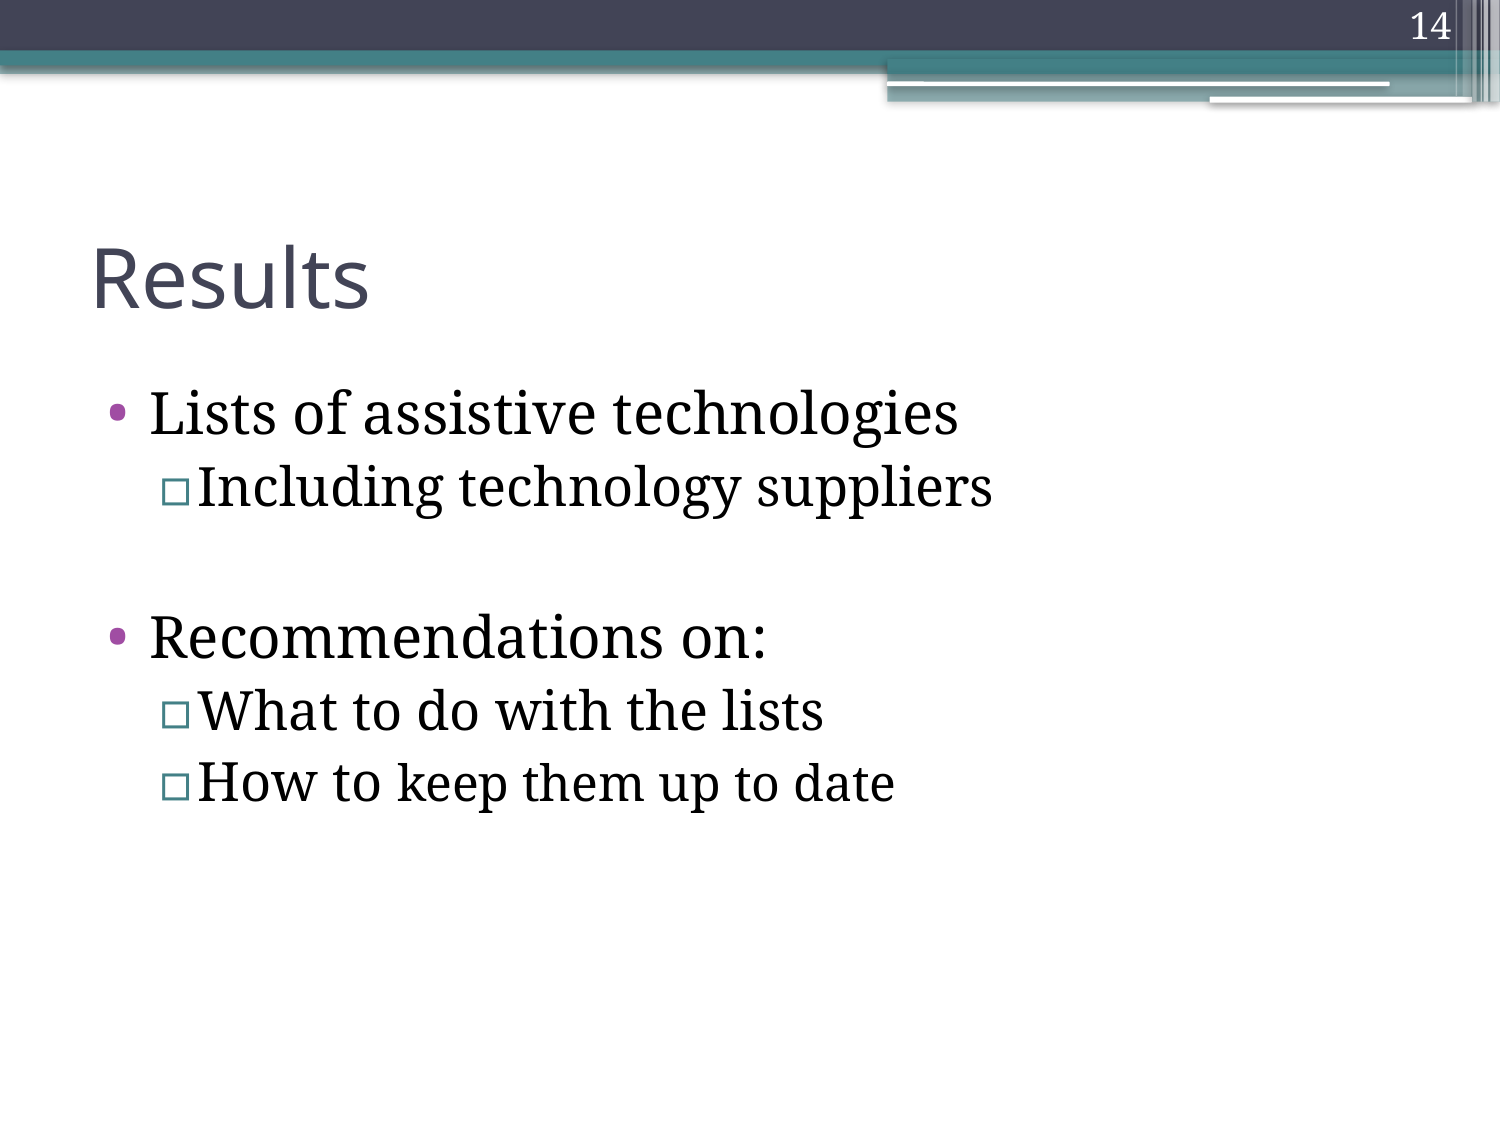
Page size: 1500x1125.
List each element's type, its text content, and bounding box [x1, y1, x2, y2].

list Lists of assistive technologies Including technology suppliers Recommendations on: What to do with the lists How to keep them up to date [75, 368, 1425, 1079]
slide_number 14 [1341, 0, 1466, 61]
title Results [75, 187, 1425, 363]
